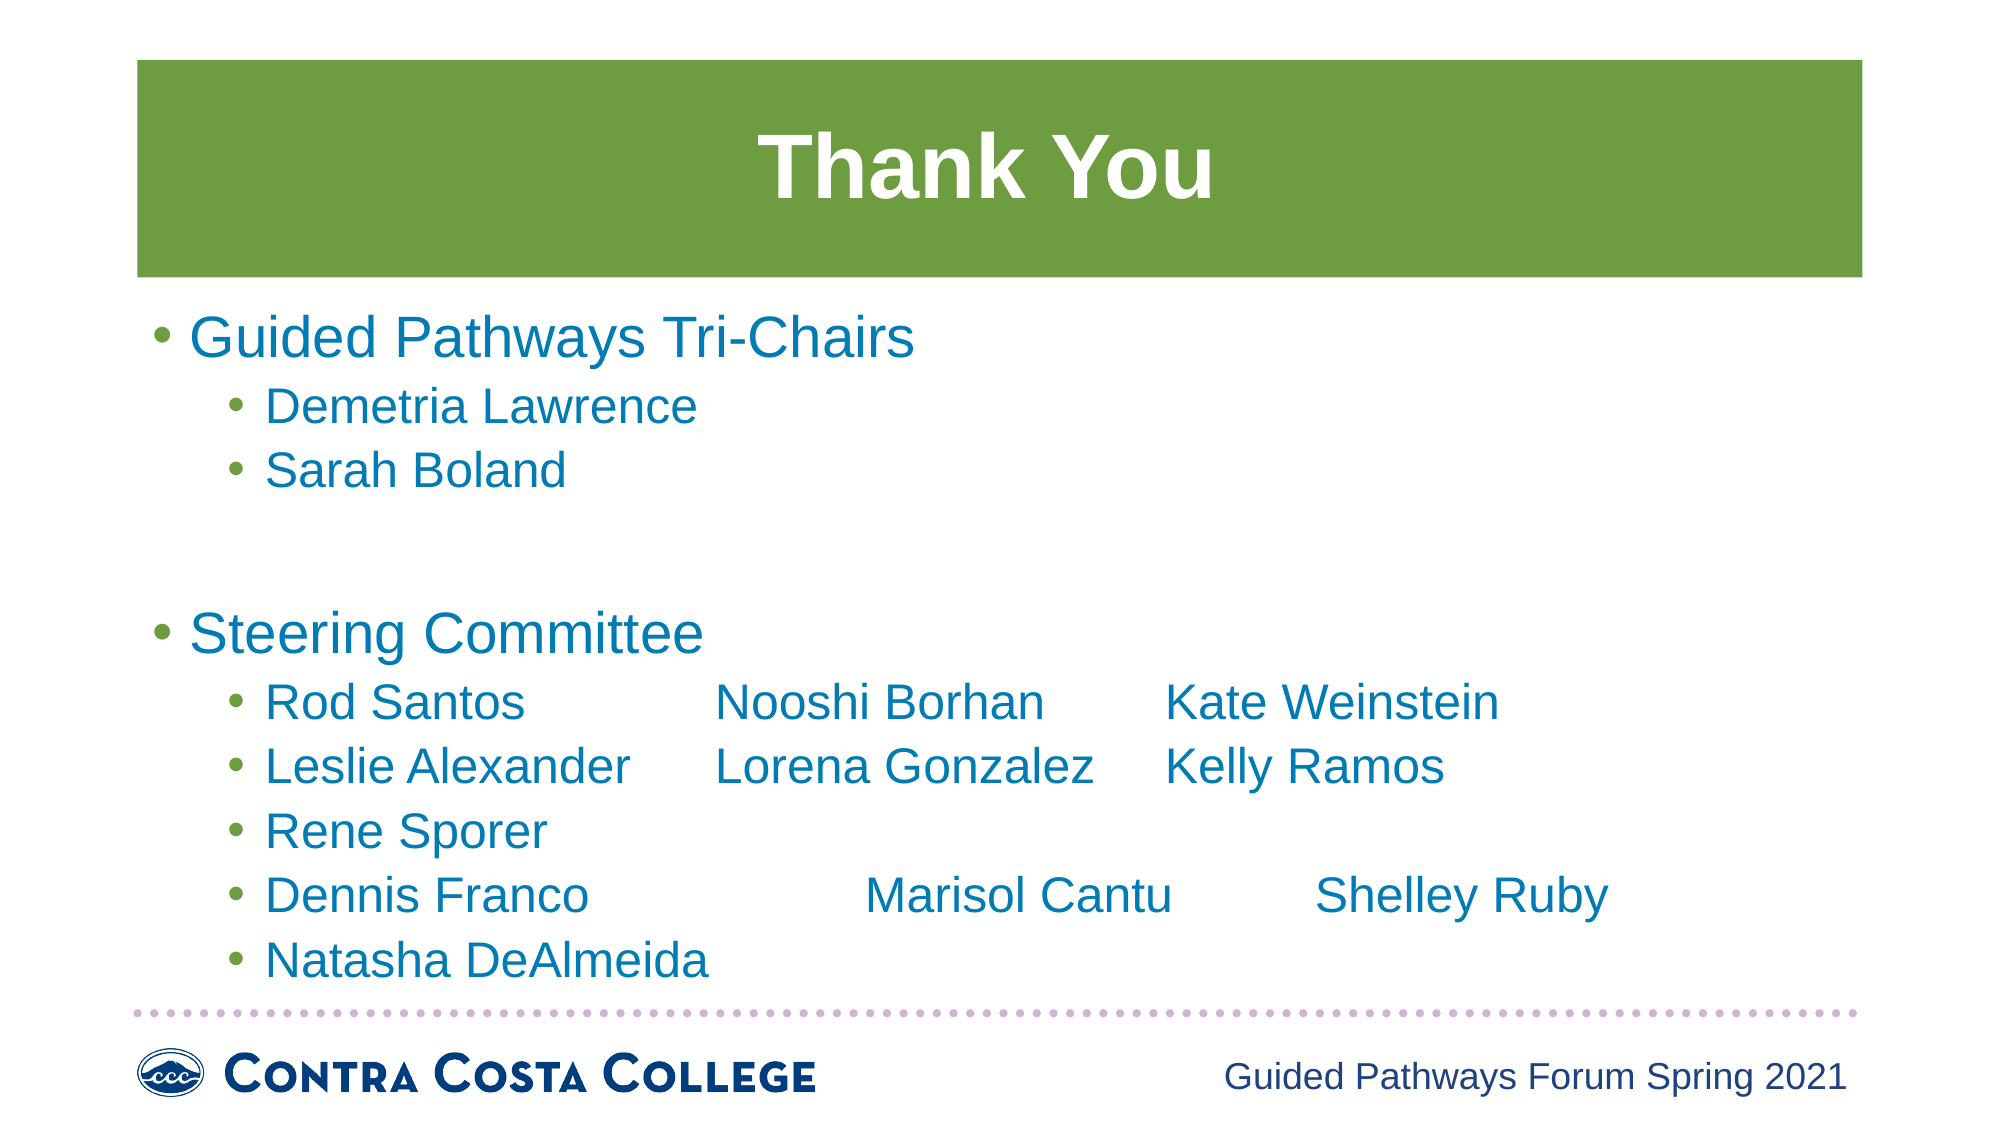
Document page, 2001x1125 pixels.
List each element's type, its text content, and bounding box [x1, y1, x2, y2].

list Guided Pathways Tri-Chairs Demetria Lawrence Sarah Boland Steering Committee Rod Santos Nooshi Borhan Kate Weinstein Leslie Alexander Lorena Gonzalez Kelly Ramos Rene Sporer Dennis Franco Marisol Cantu Shelley Ruby Natasha DeAlmeida [137, 299, 1863, 1014]
picture [137, 1048, 815, 1097]
title Thank You [137, 59, 1863, 278]
